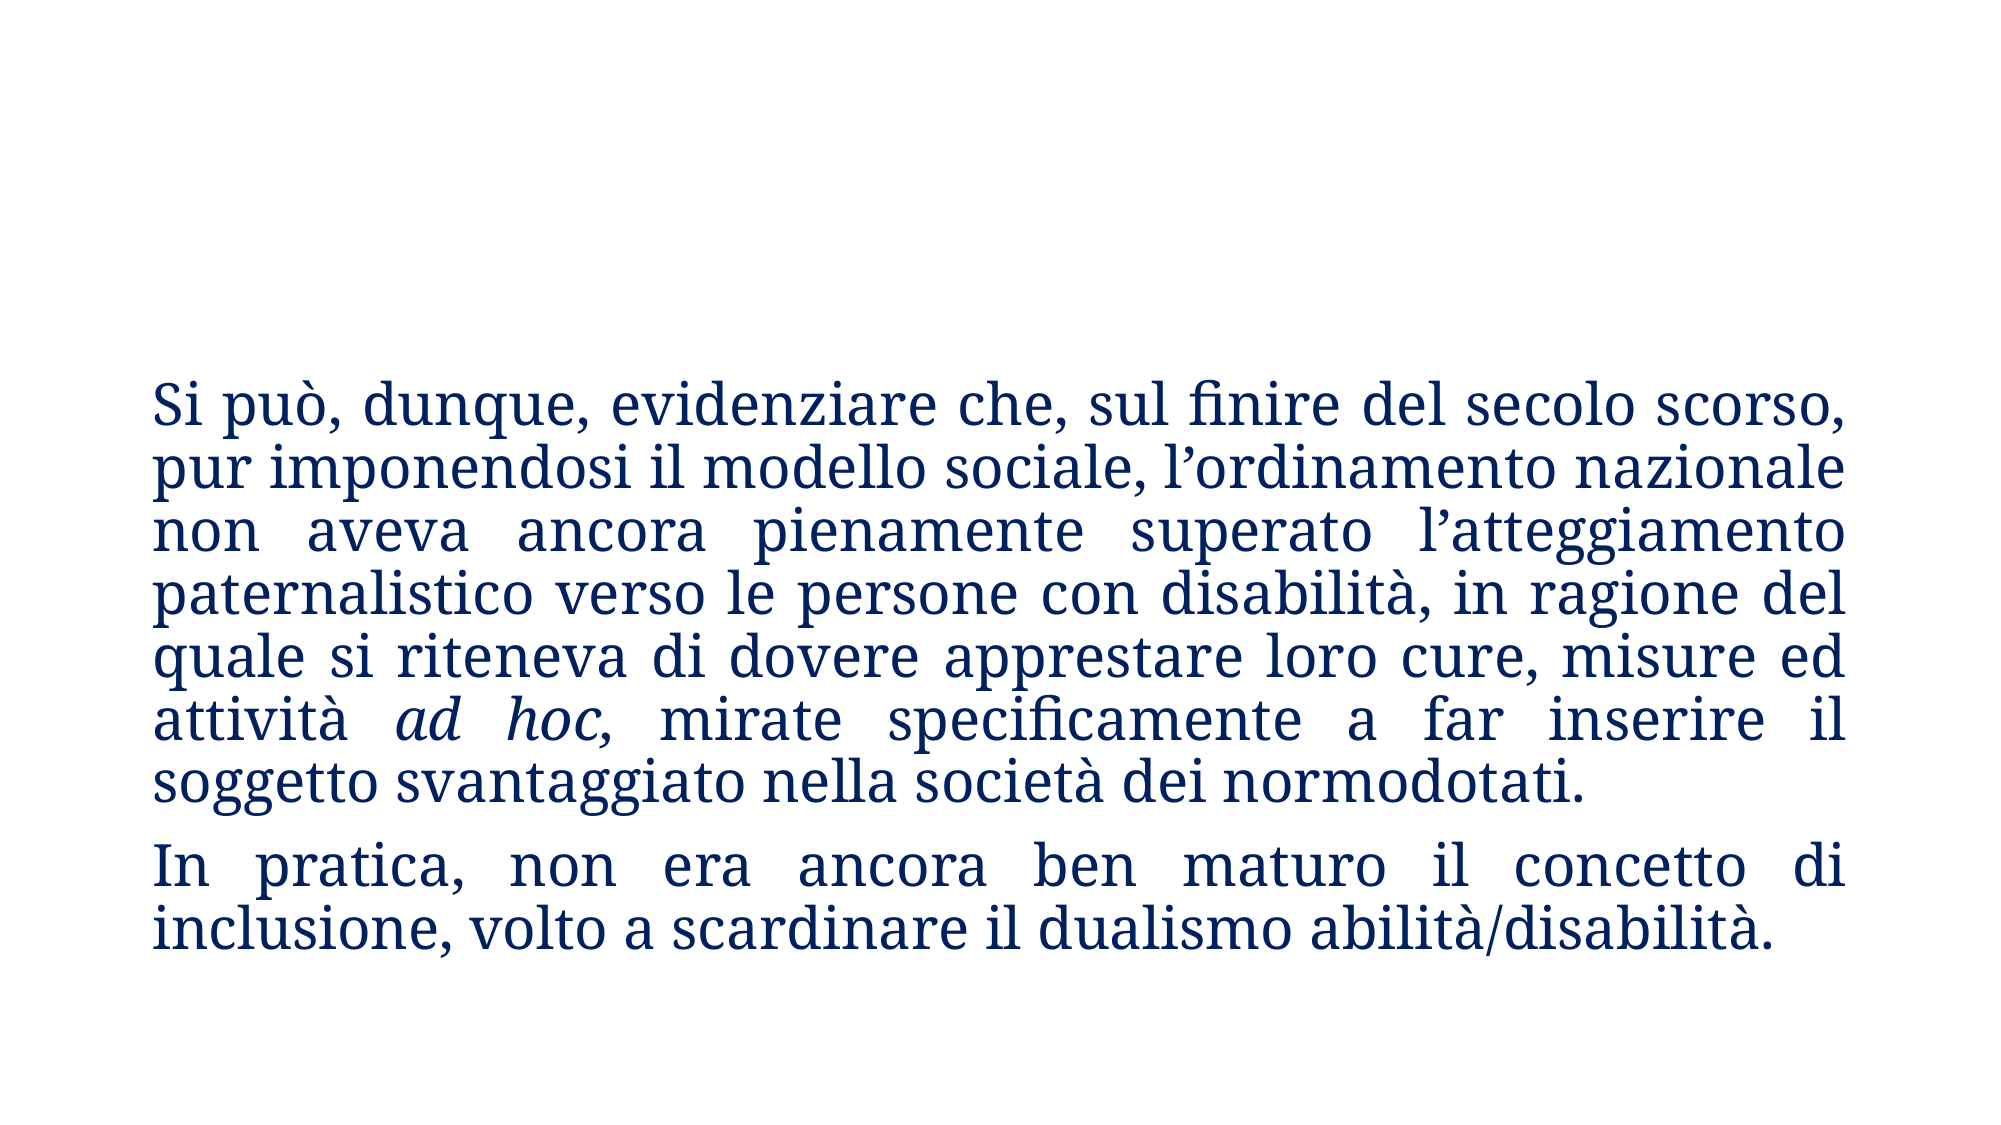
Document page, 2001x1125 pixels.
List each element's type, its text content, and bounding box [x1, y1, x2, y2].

list Si può, dunque, evidenziare che, sul finire del secolo scorso, pur imponendosi il modello sociale, l’ordinamento nazionale non aveva ancora pienamente superato l’atteggiamento paternalistico verso le persone con disabilità, in ragione del quale si riteneva di dovere apprestare loro cure, misure ed attività ad hoc, mirate specificamente a far inserire il soggetto svantaggiato nella società dei normodotati. In pratica, non era ancora ben maturo il concetto di inclusione, volto a scardinare il dualismo abilità/disabilità. [137, 277, 1863, 992]
